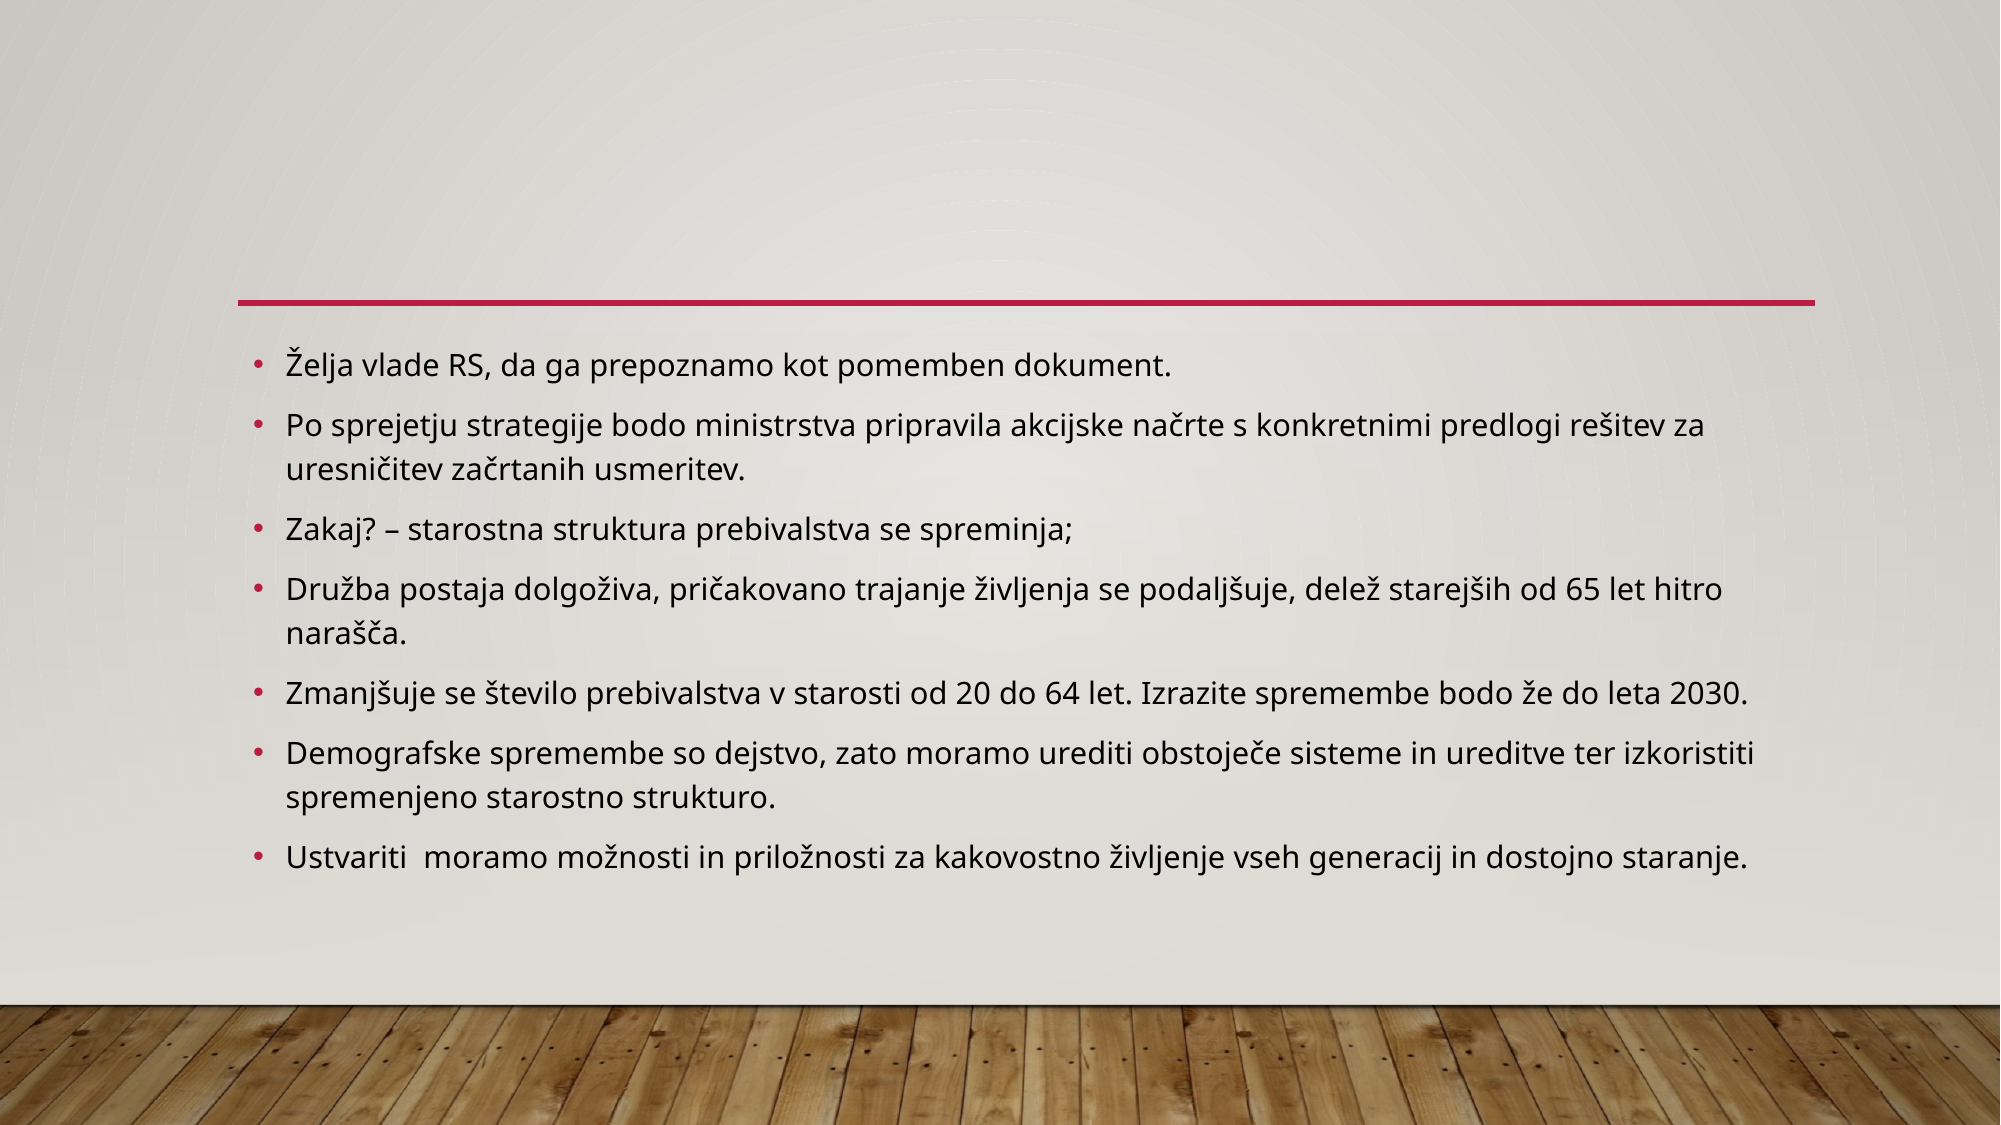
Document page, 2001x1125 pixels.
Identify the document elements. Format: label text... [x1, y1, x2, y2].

picture [0, 1005, 2000, 1125]
list Želja vlade RS, da ga prepoznamo kot pomemben dokument. Po sprejetju strategije bodo ministrstva pripravila akcijske načrte s konkretnimi predlogi rešitev za uresničitev začrtanih usmeritev. Zakaj? – starostna struktura prebivalstva se spreminja; Družba postaja dolgoživa, pričakovano trajanje življenja se podaljšuje, delež starejših od 65 let hitro narašča. Zmanjšuje se število prebivalstva v starosti od 20 do 64 let. Izrazite spremembe bodo že do leta 2030. Demografske spremembe so dejstvo, zato moramo urediti obstoječe sisteme in ureditve ter izkoristiti spremenjeno starostno strukturo. Ustvariti moramo možnosti in priložnosti za kakovostno življenje vseh generacij in dostojno staranje. [238, 330, 1814, 897]
